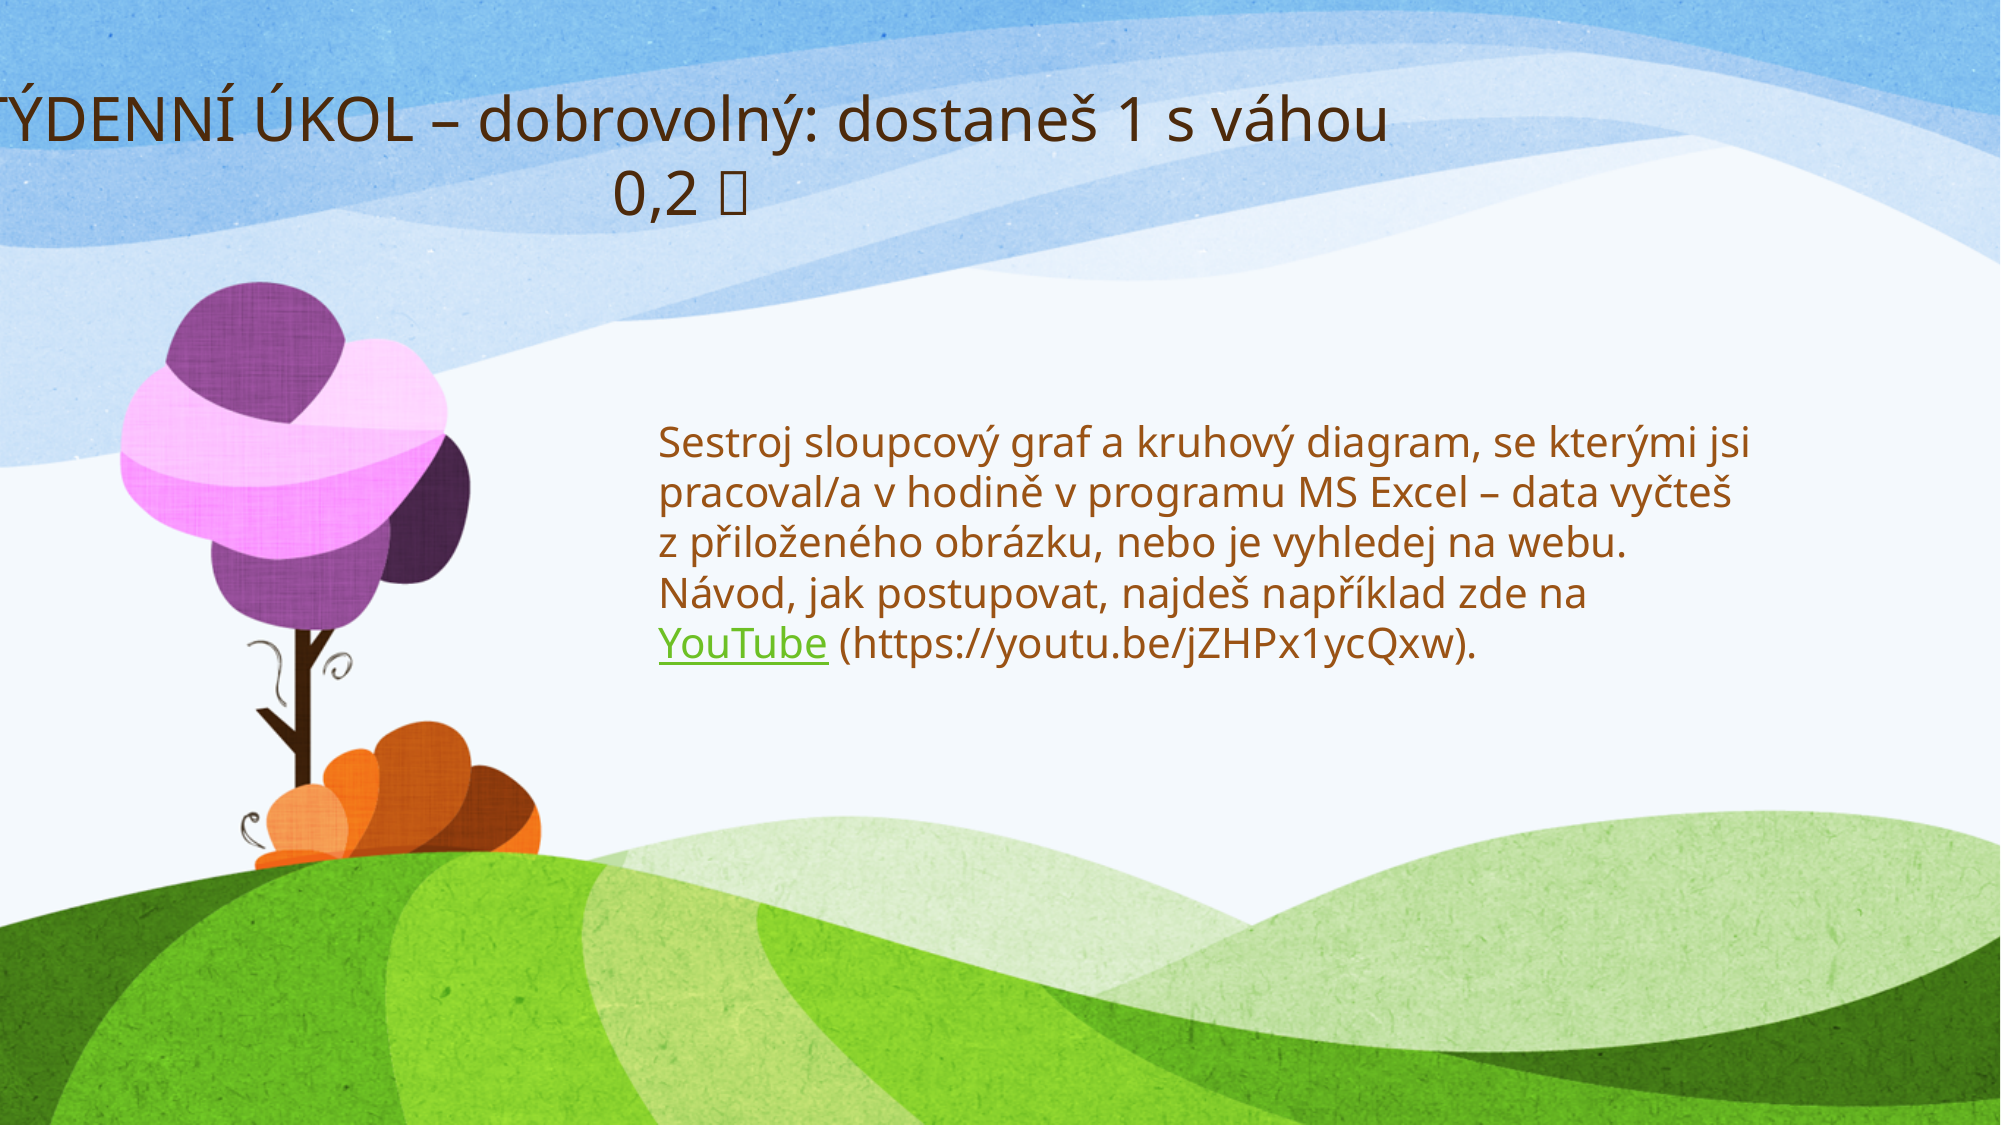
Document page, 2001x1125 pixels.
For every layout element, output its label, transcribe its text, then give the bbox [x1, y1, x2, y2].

list Sestroj sloupcový graf a kruhový diagram, se kterými jsi pracoval/a v hodině v programu MS Excel – data vyčteš z přiloženého obrázku, nebo je vyhledej na webu. Návod, jak postupovat, najdeš například zde na YouTube (https://youtu.be/jZHPx1ycQxw). [643, 407, 1769, 733]
picture [0, 0, 2001, 1125]
title TÝDENNÍ ÚKOL – dobrovolný: dostaneš 1 s váhou 0,2  [0, 71, 1425, 236]
